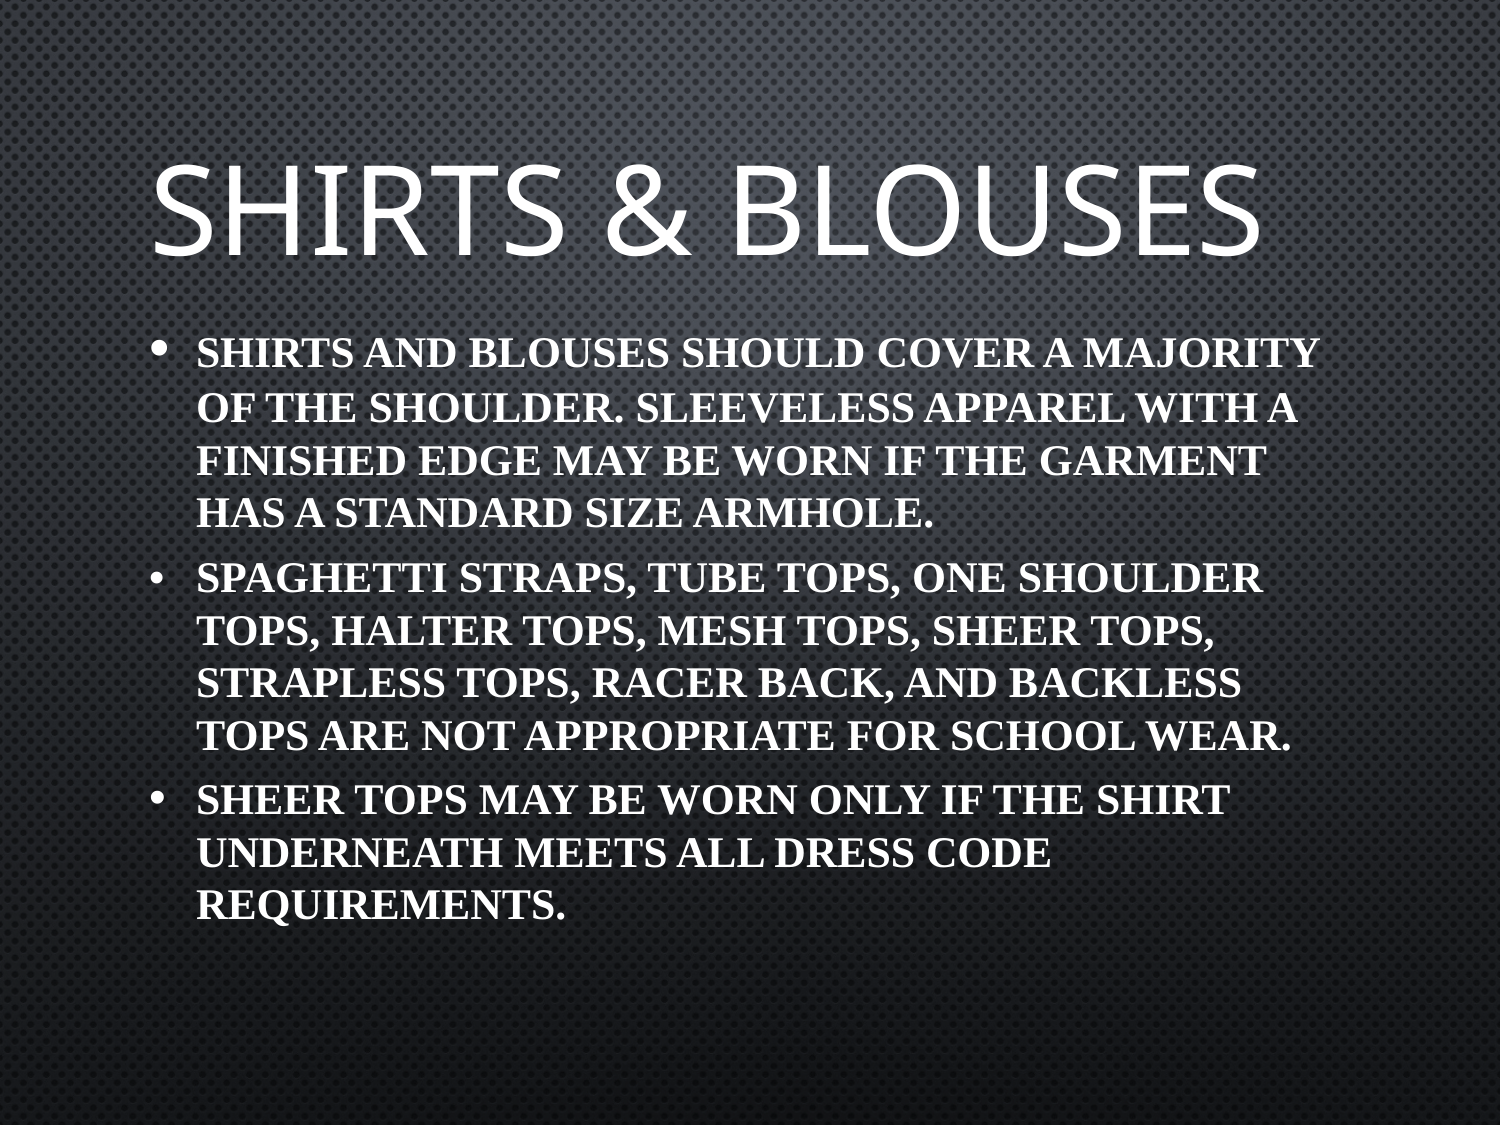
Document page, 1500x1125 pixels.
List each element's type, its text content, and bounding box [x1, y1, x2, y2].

list • Shirts and blouses should cover a majority of the shoulder. Sleeveless apparel with a finished edge may be worn if the garment has a standard size armhole. • Spaghetti straps, tube tops, one shoulder tops, halter tops, mesh tops, sheer tops, strapless tops, racer back, and backless tops are not appropriate for school wear. Sheer tops may be worn ONLY IF the shirt underneath meets all dress code requirements. [134, 287, 1367, 951]
title Shirts & Blouses [134, 97, 1367, 287]
